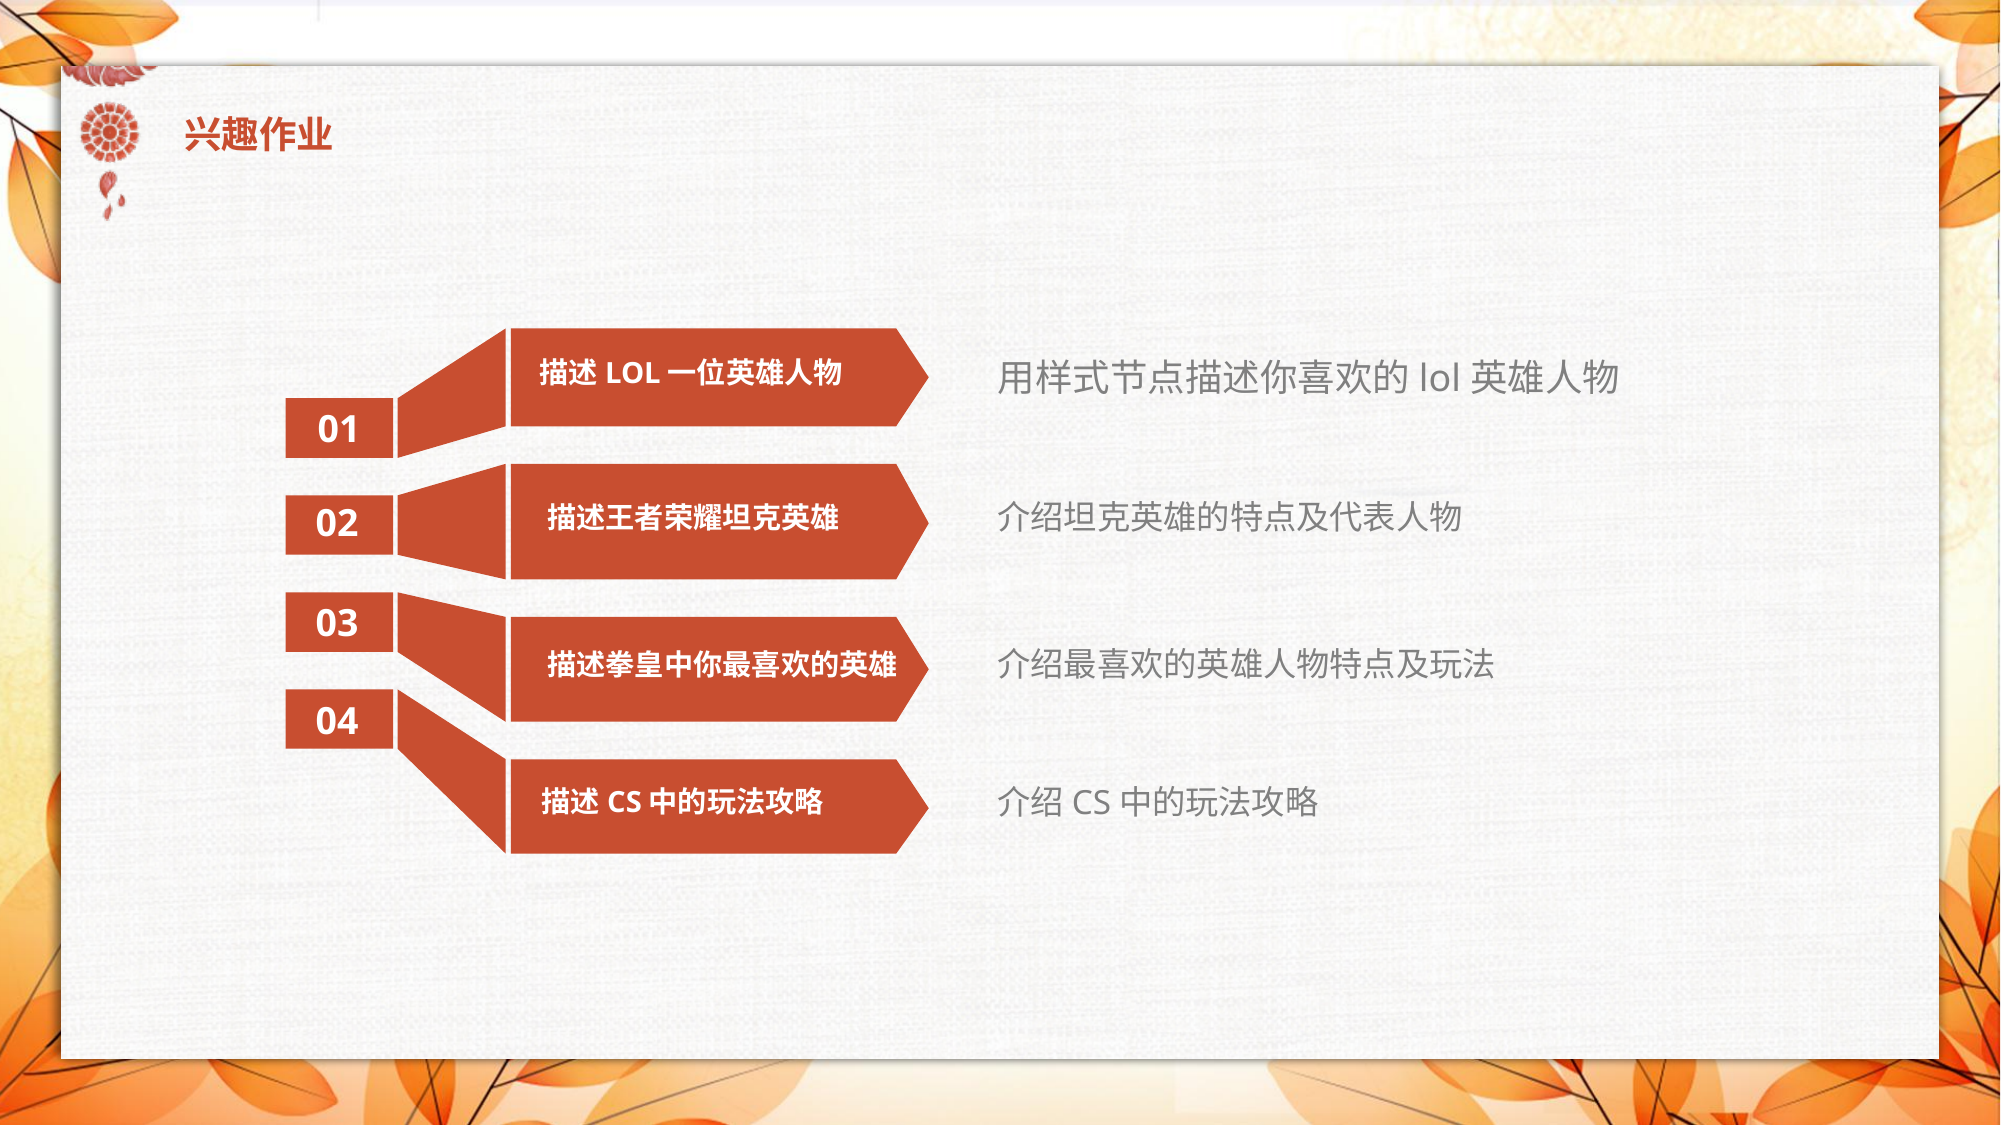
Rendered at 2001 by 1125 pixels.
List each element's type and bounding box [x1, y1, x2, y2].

picture [0, 0, 2001, 1125]
text_box [61, 66, 1939, 1059]
